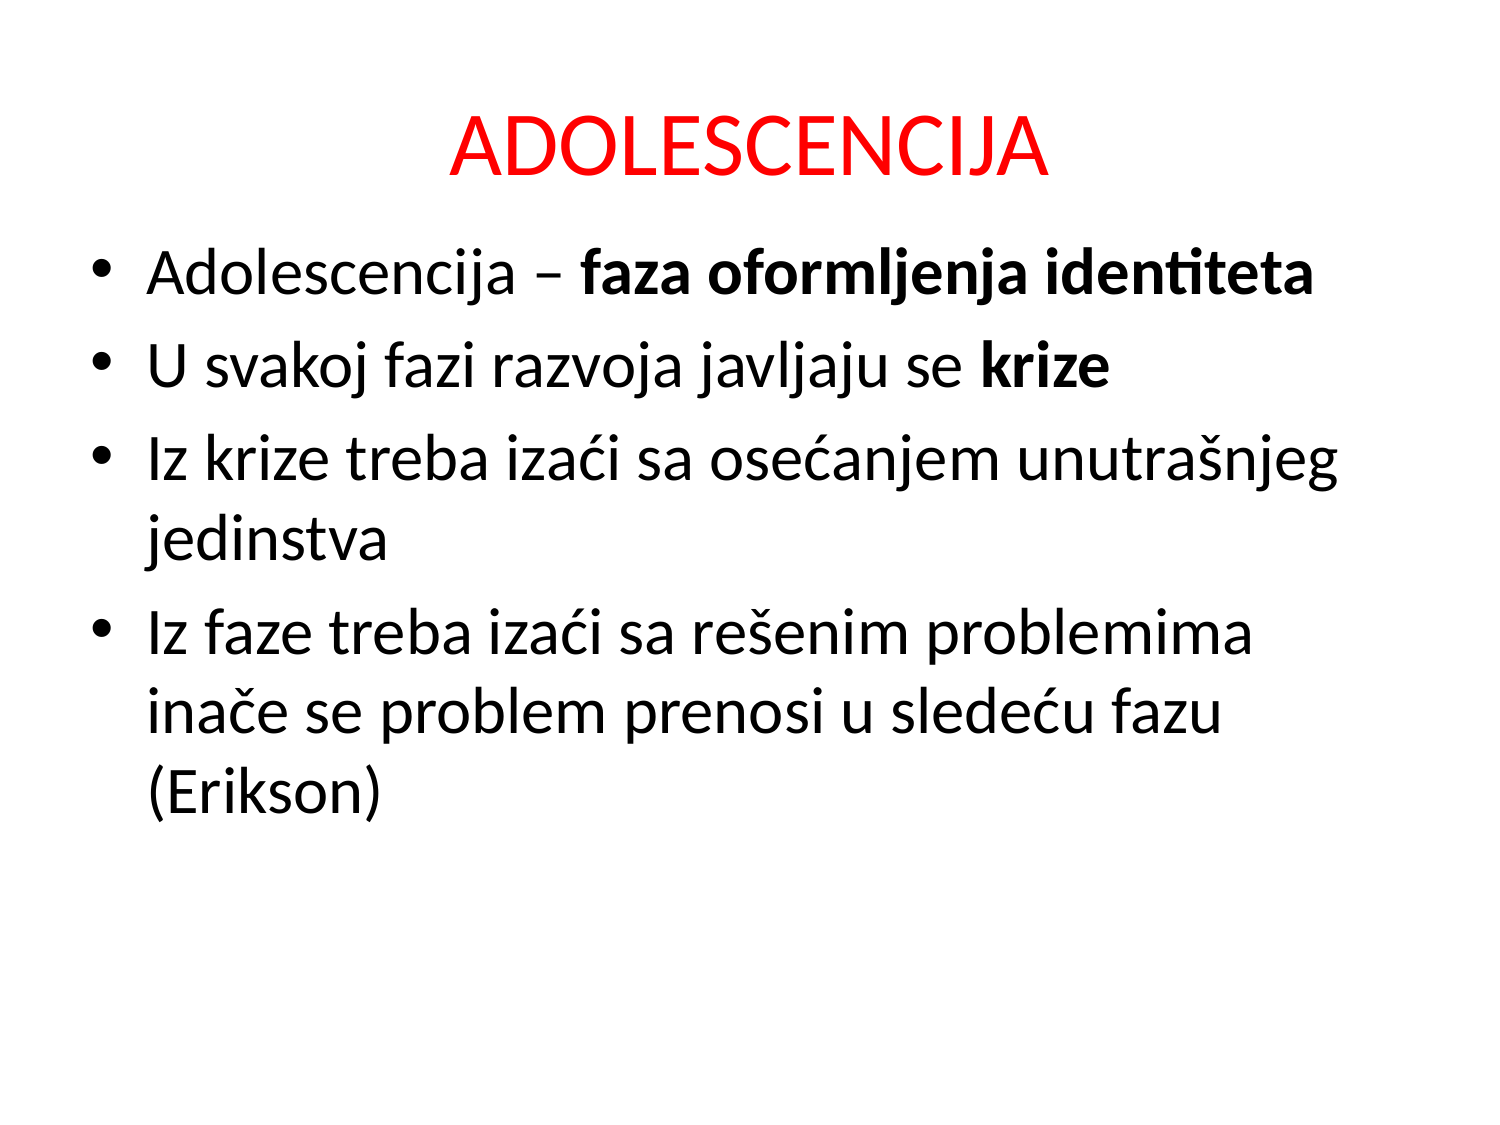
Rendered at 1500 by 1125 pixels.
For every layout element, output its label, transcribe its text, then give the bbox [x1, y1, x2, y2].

list Adolescencija – faza oformljenja identiteta U svakoj fazi razvoja javljaju se krize Iz krize treba izaći sa osećanjem unutrašnjeg jedinstva Iz faze treba izaći sa rešenim problemima inače se problem prenosi u sledeću fazu (Erikson) [74, 219, 1426, 1006]
title ADOLESCENCIJA [74, 44, 1426, 219]
